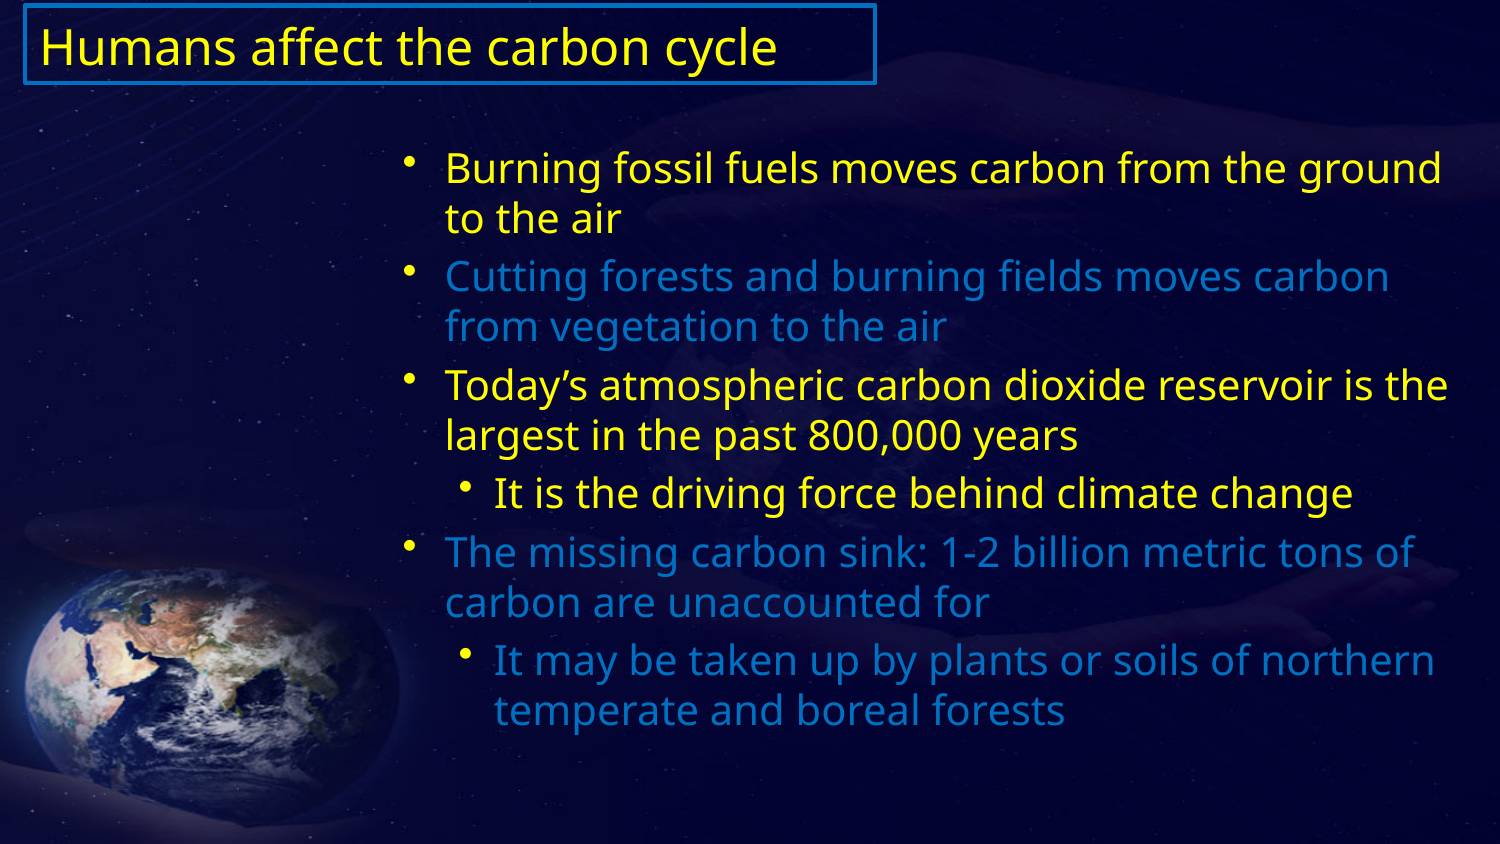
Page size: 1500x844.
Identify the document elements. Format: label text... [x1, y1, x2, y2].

picture [0, 0, 1500, 844]
title Humans affect the carbon cycle [24, 5, 875, 84]
list Burning fossil fuels moves carbon from the ground to the air Cutting forests and burning fields moves carbon from vegetation to the air Today’s atmospheric carbon dioxide reservoir is the largest in the past 800,000 years It is the driving force behind climate change The missing carbon sink: 1-2 billion metric tons of carbon are unaccounted for It may be taken up by plants or soils of northern temperate and boreal forests [387, 134, 1469, 777]
